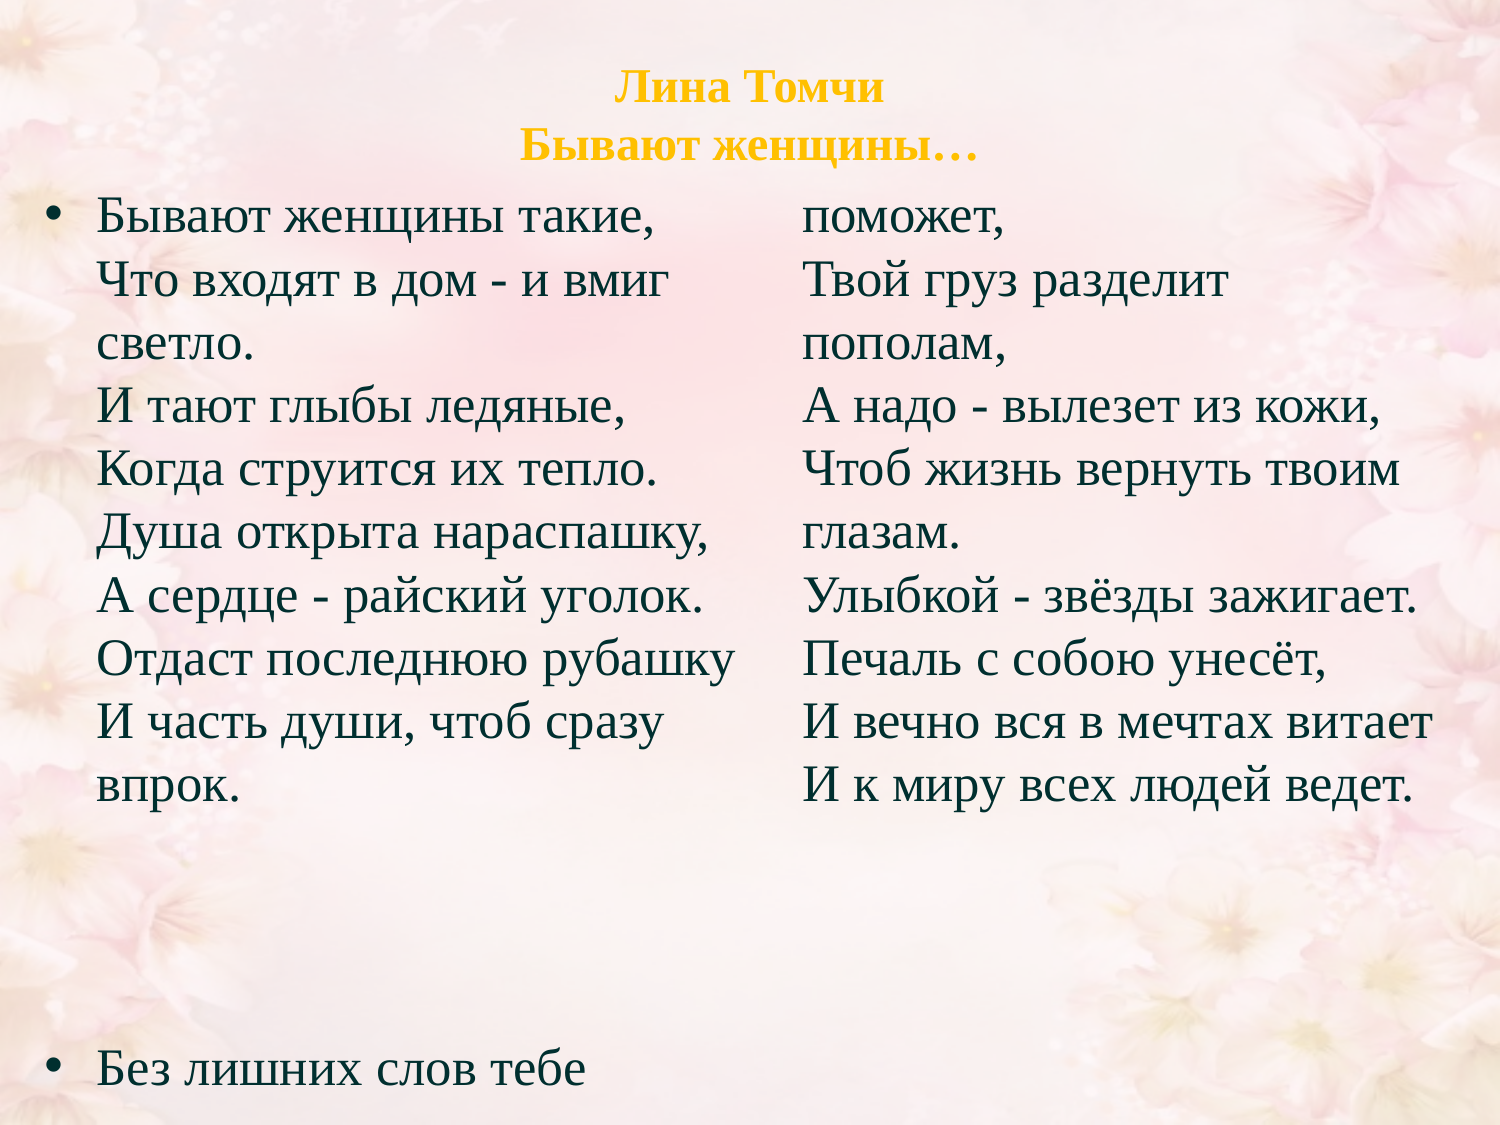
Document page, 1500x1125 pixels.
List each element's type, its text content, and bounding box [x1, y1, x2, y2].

list Бывают женщины такие, Что входят в дом - и вмиг светло. И тают глыбы ледяные, Когда струится их тепло. Душа открыта нараспашку, А сердце - райский уголок. Отдаст последнюю рубашку И часть души, чтоб сразу впрок. Без лишних слов тебе поможет, Твой груз разделит пополам, А надо - вылезет из кожи, Чтоб жизнь вернуть твоим глазам. Улыбкой - звёзды зажигает. Печаль с собою унесёт, И вечно вся в мечтах витает И к миру всех людей ведет. [29, 172, 1471, 1106]
title Лина Томчи Бывают женщины… [75, 45, 1425, 172]
